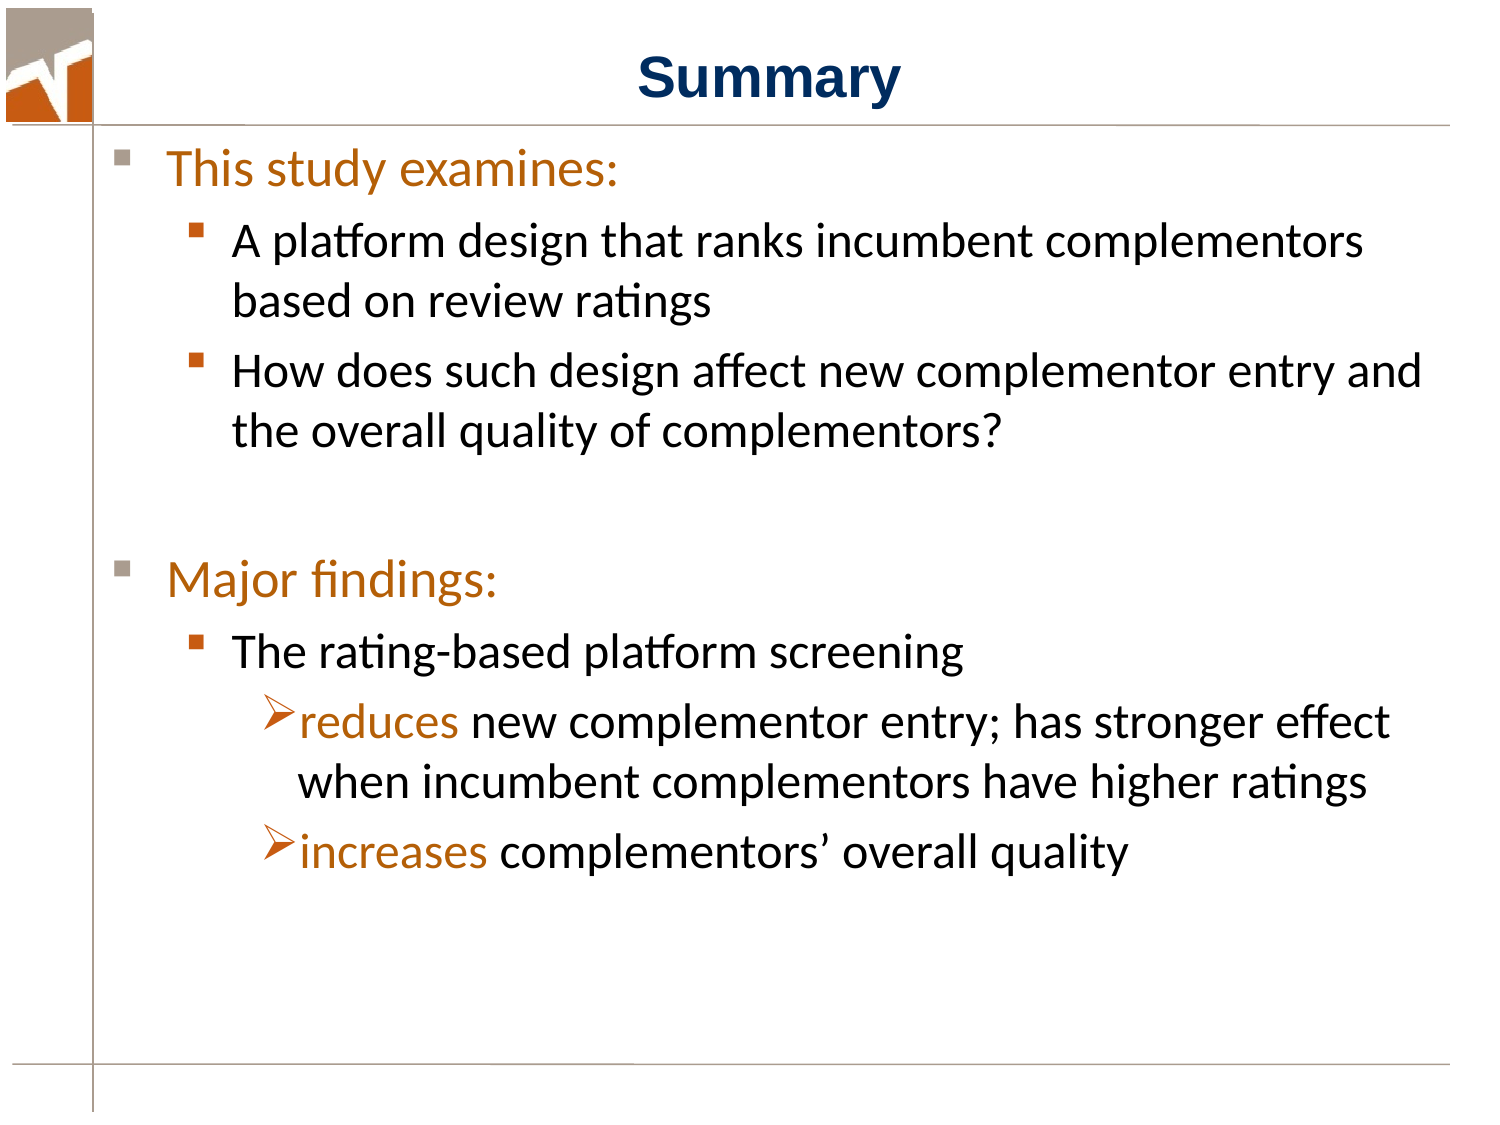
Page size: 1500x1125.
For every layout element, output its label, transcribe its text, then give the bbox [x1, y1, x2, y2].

picture [6, 8, 92, 122]
title Summary [94, 27, 1445, 121]
list This study examines: A platform design that ranks incumbent complementors based on review ratings How does such design affect new complementor entry and the overall quality of complementors? Major findings: The rating-based platform screening reduces new complementor entry; has stronger effect when incumbent complementors have higher ratings increases complementors’ overall quality [94, 124, 1445, 1063]
